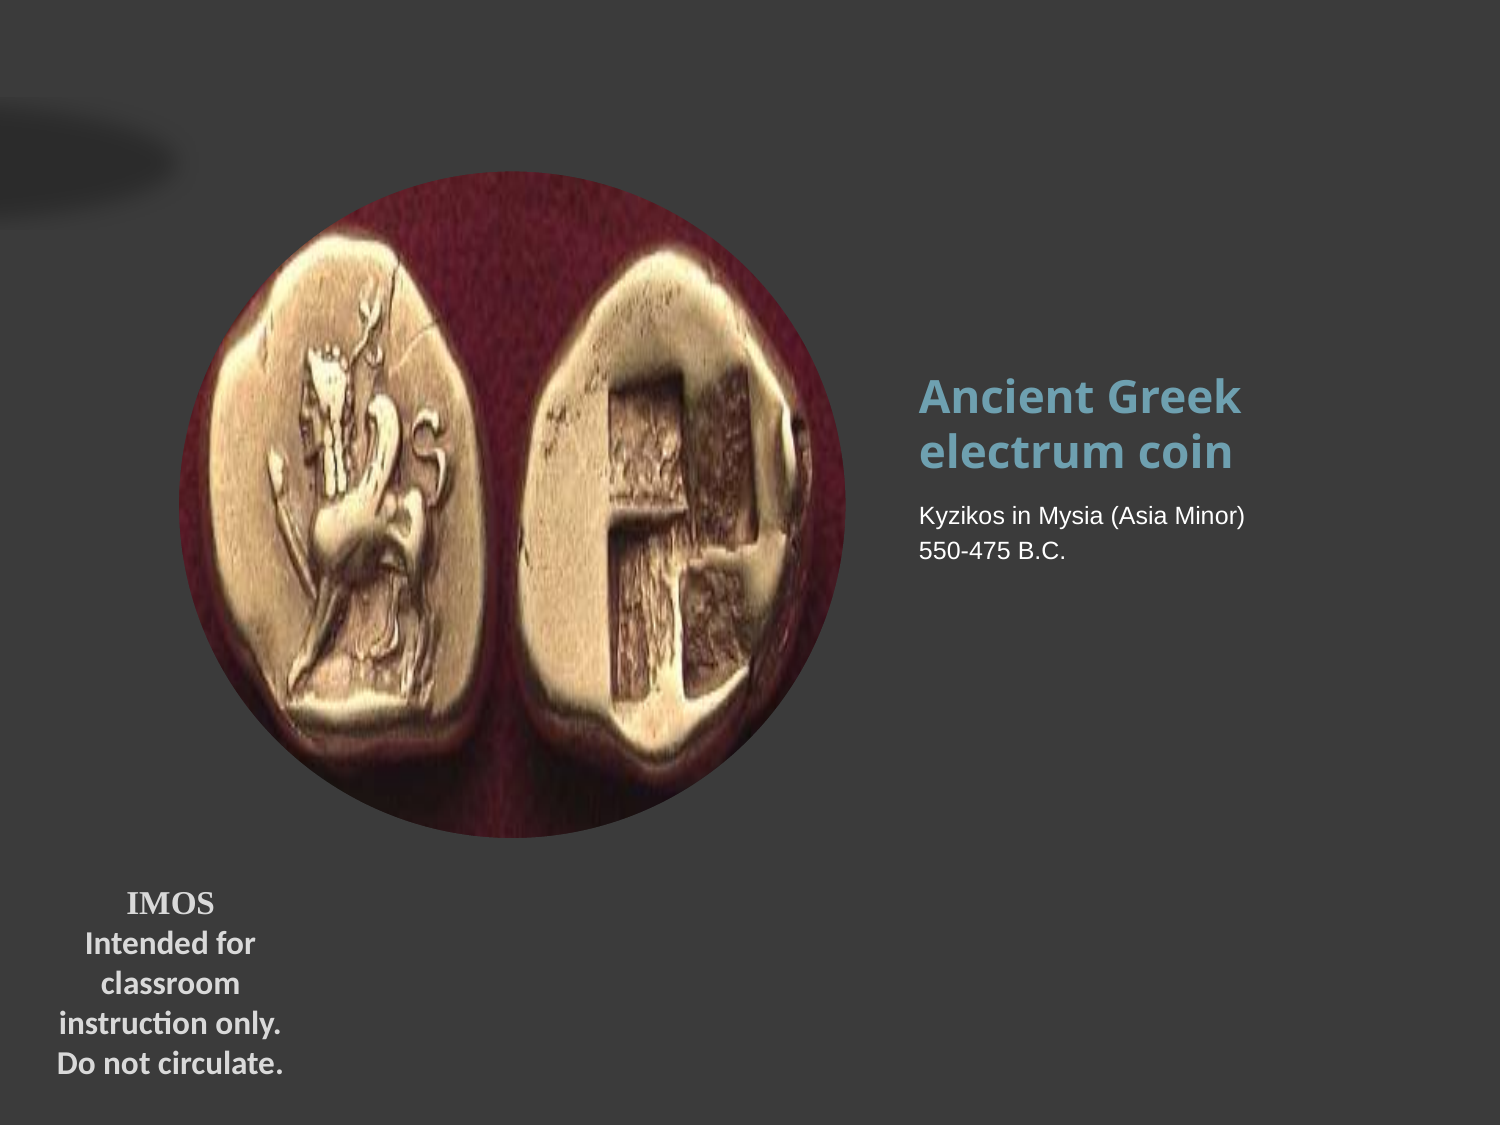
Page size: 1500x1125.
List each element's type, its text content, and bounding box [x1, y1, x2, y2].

text_box IMOS Intended for classroom instruction only. Do not circulate. [30, 873, 311, 1089]
title Ancient Greek electrum coin [911, 279, 1413, 486]
picture [174, 166, 850, 843]
list Kyzikos in Mysia (Asia Minor) 550-475 B.C. [911, 491, 1413, 929]
